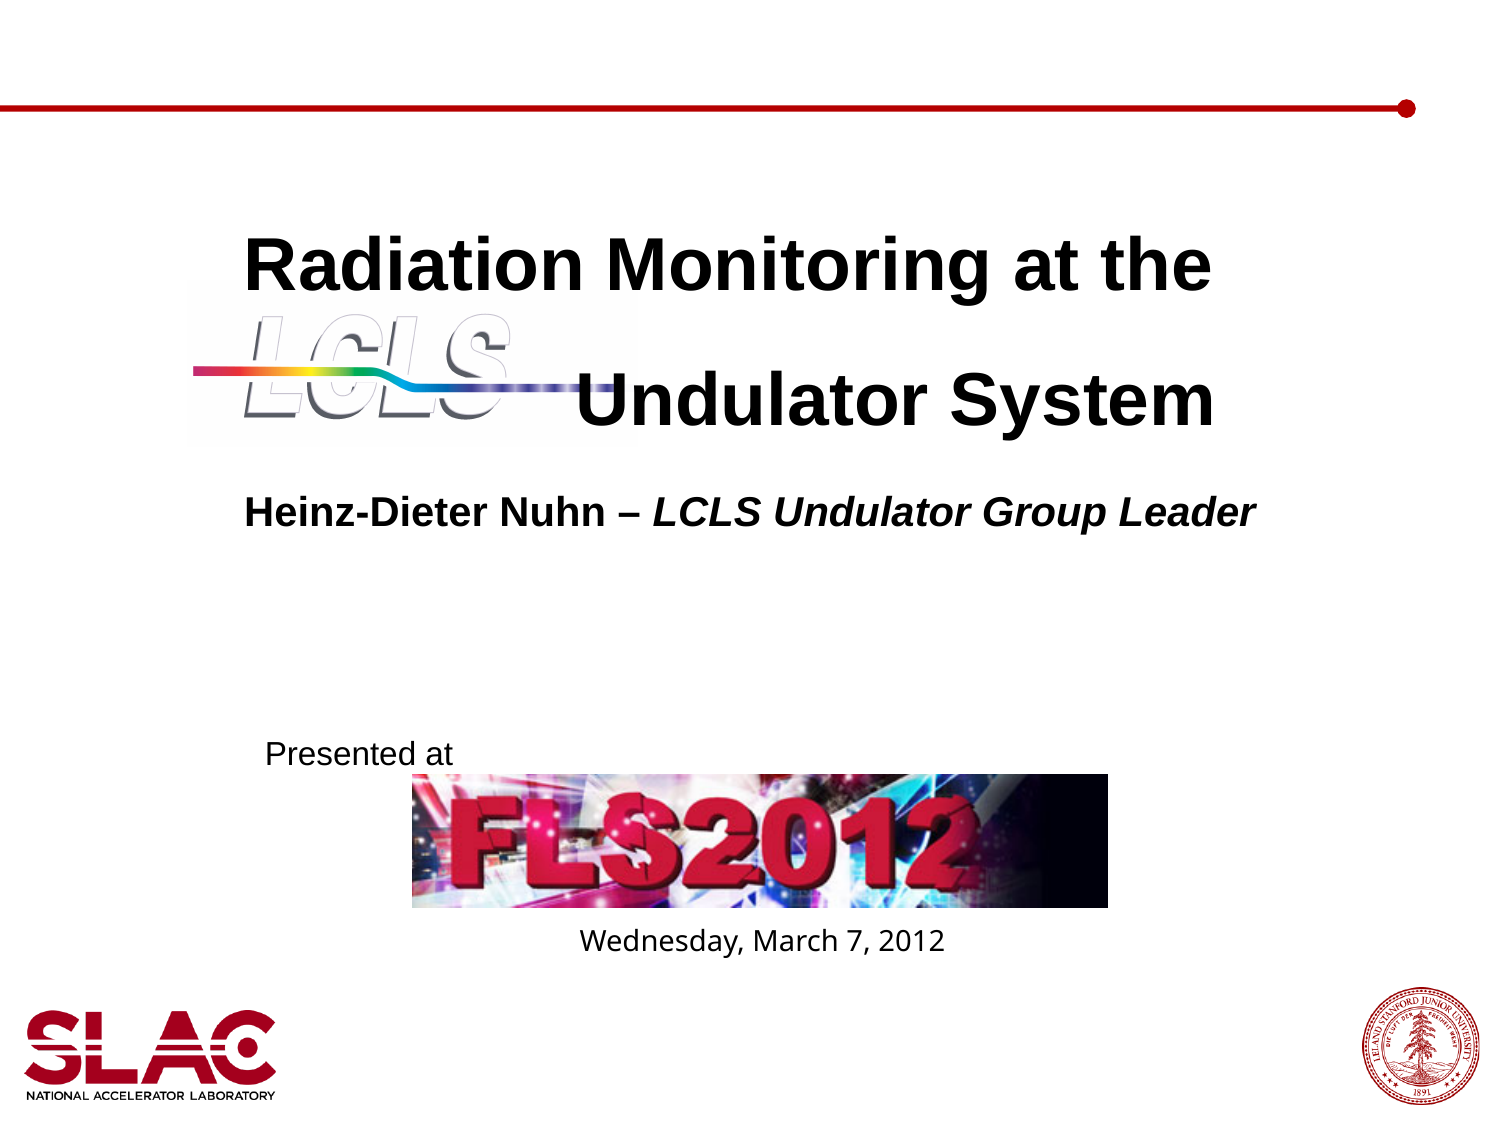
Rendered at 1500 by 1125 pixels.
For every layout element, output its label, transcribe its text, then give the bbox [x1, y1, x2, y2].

text_box Presented at Wednesday, March 7, 2012 [249, 724, 1275, 965]
picture [412, 774, 1108, 909]
picture [24, 1010, 276, 1100]
picture [187, 280, 638, 447]
title Radiation Monitoring at the Undulator System [187, 162, 1276, 463]
subtitle Heinz-Dieter Nuhn – LCLS Undulator Group Leader [224, 487, 1276, 551]
picture [1362, 987, 1480, 1105]
